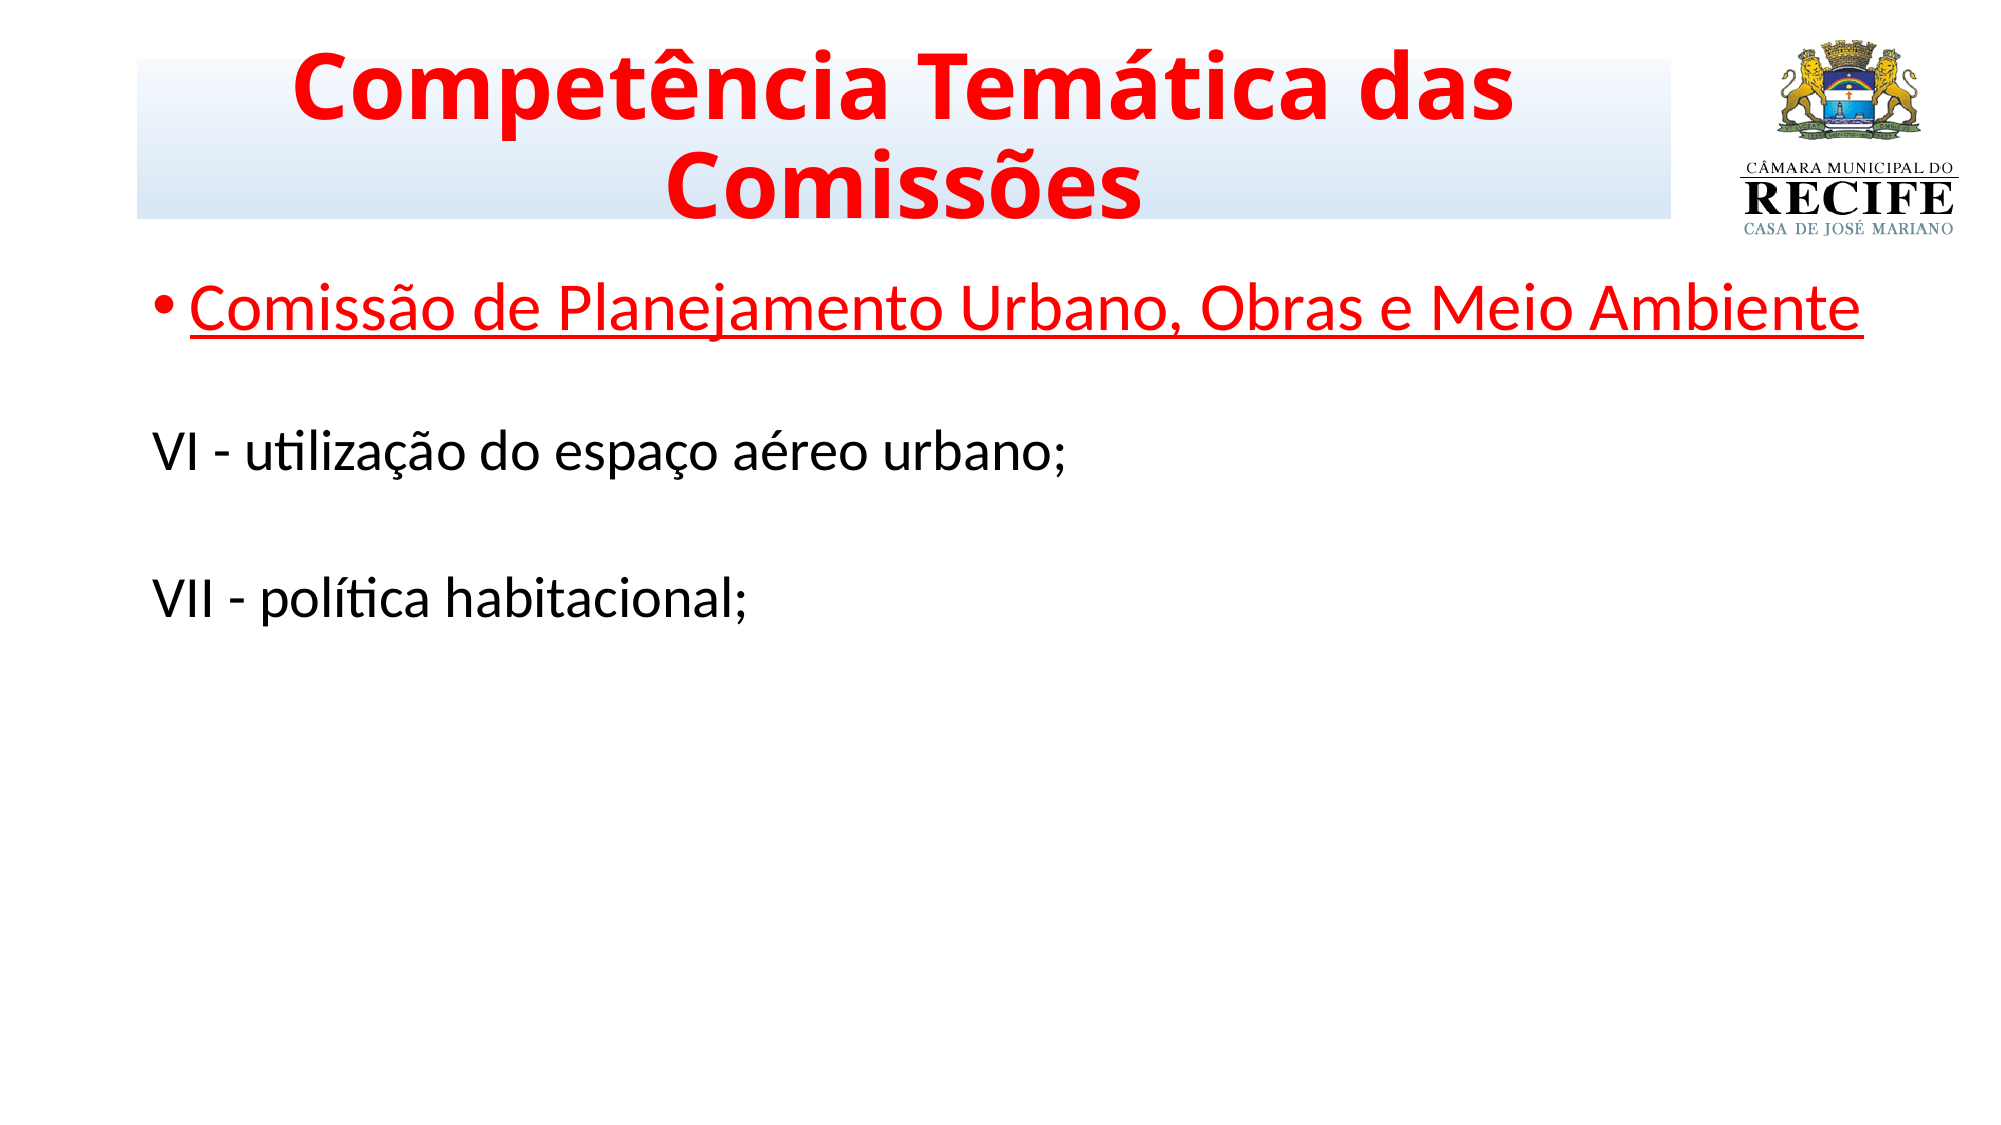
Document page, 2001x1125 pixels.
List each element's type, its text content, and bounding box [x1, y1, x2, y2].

picture [1740, 40, 1959, 237]
title Competência Temática das Comissões [137, 59, 1671, 219]
list Comissão de Planejamento Urbano, Obras e Meio Ambiente VI - utilização do espaço aéreo urbano; VII - política habitacional; [137, 263, 1934, 1092]
